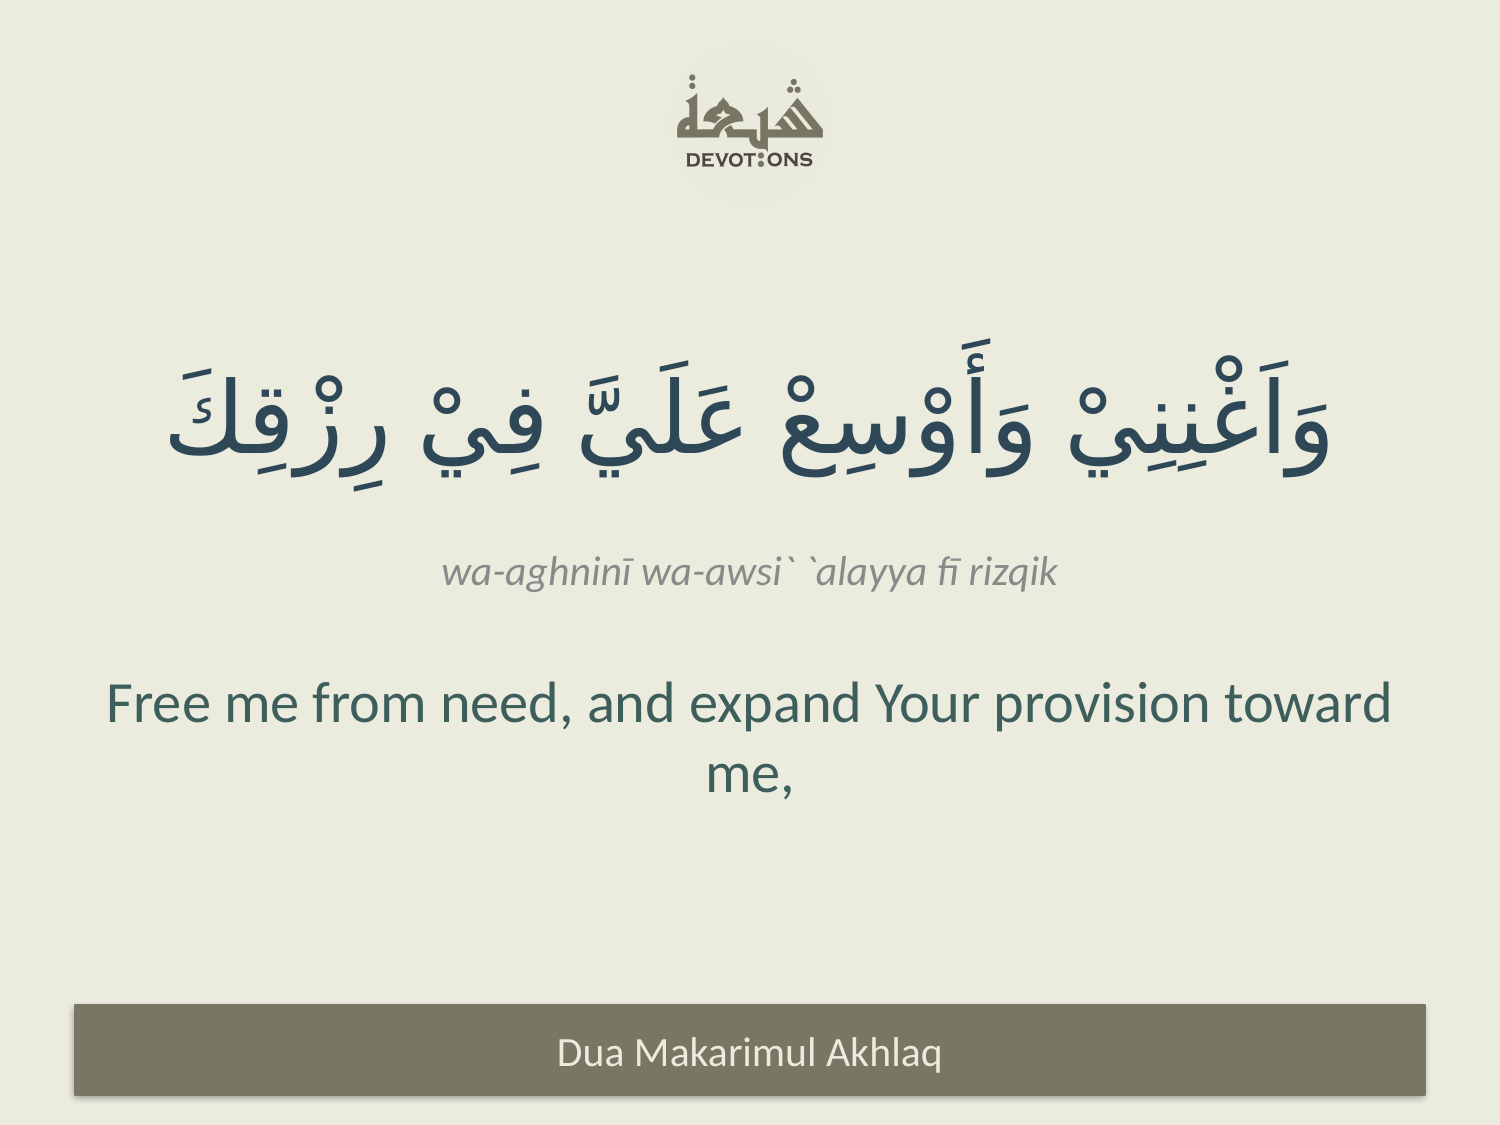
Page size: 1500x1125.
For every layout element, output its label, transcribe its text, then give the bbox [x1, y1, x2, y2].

text_box Dua Makarimul Akhlaq [541, 1017, 958, 1083]
picture [656, 29, 844, 218]
text_box [74, 1004, 1426, 1096]
text_box وَاَغْنِنِيْ وَأَوْسِعْ عَلَيَّ فِيْ رِزْقِكَ wa-aghninī wa-awsi` `alayya fī rizqik Free me from need, and expand Your provision toward me, [74, 346, 1425, 811]
